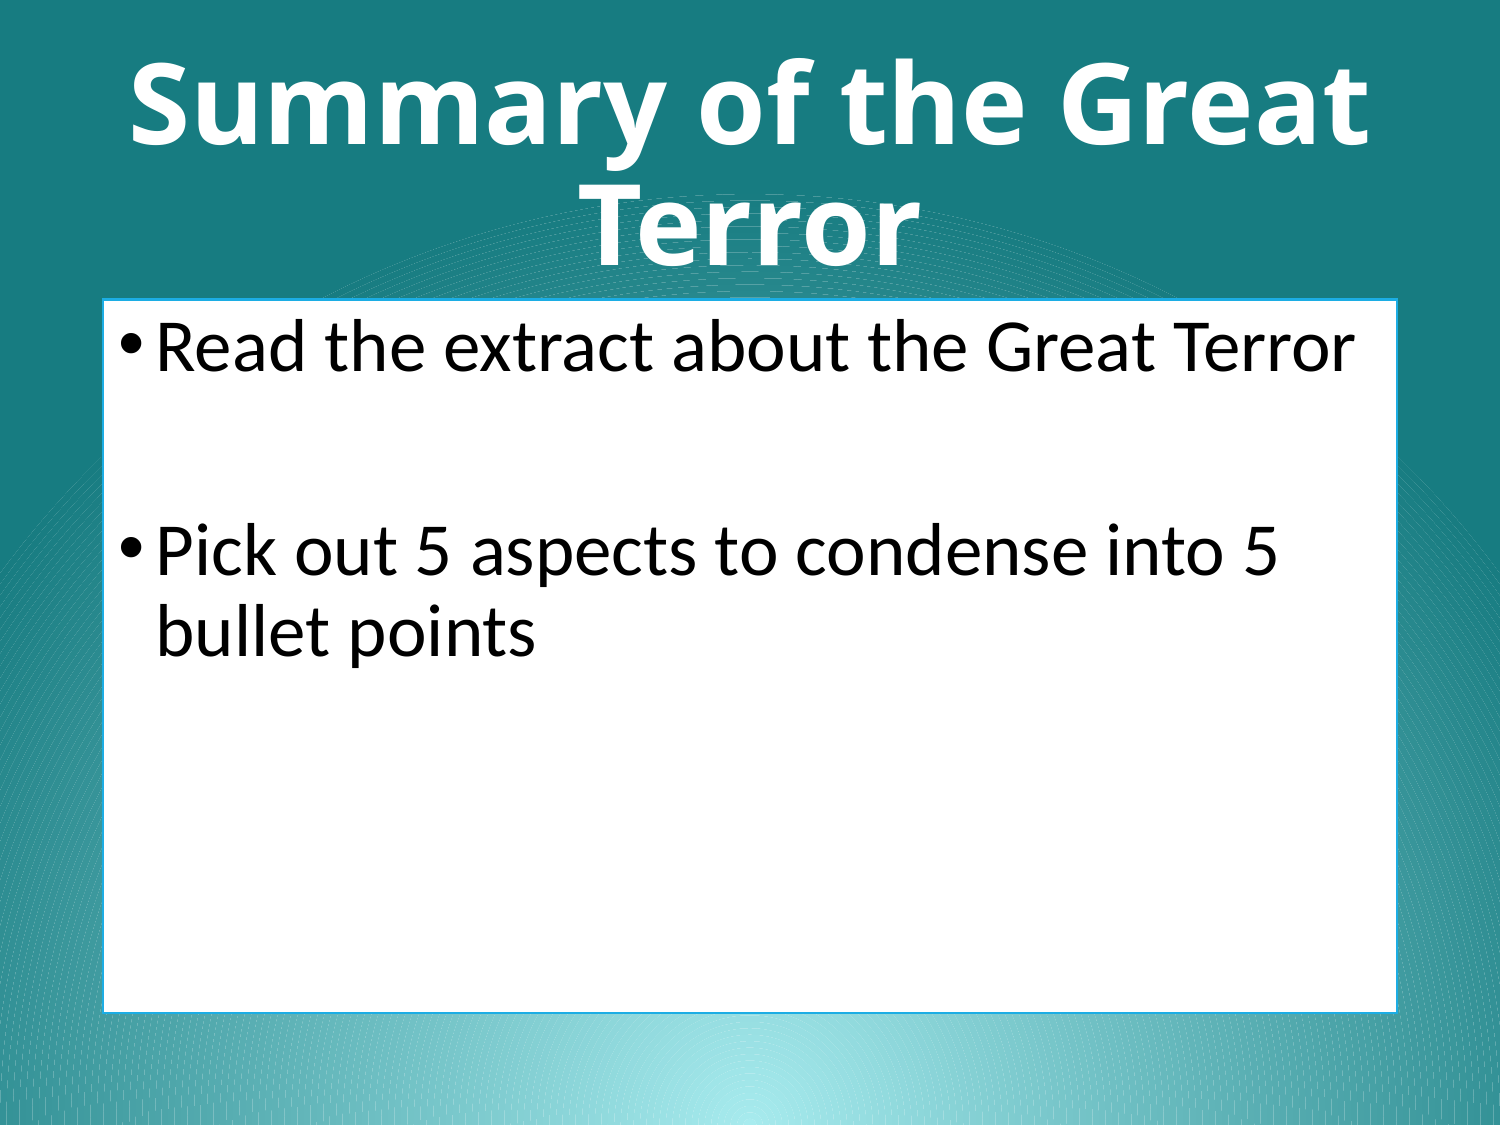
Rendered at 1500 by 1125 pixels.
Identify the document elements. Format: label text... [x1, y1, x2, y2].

title Summary of the Great Terror [53, 59, 1447, 278]
list Read the extract about the Great Terror Pick out 5 aspects to condense into 5 bullet points [102, 298, 1398, 1014]
